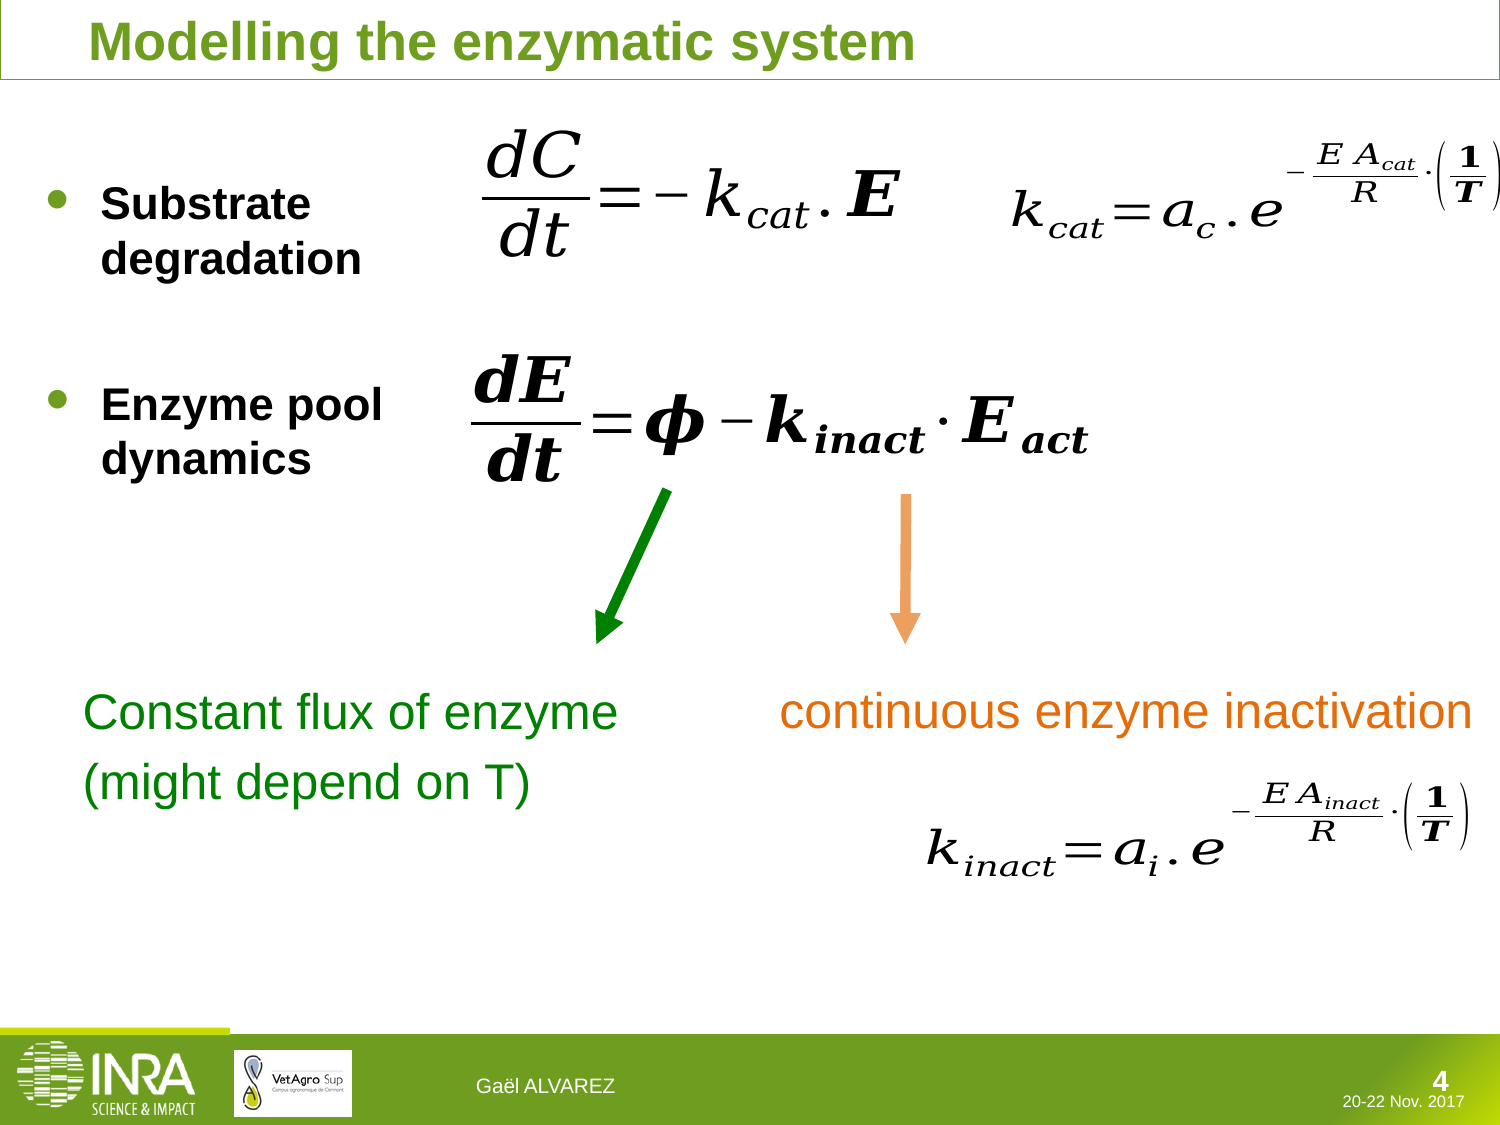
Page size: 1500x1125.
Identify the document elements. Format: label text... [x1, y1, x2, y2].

text_box 4 [1411, 1055, 1471, 1105]
picture [17, 1041, 195, 1115]
text_box continuous enzyme inactivation [761, 670, 1500, 746]
text_box Constant flux of enzyme (might depend on T) [64, 671, 703, 817]
picture [234, 1050, 352, 1117]
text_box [596, 489, 668, 645]
text_box Substrate degradation [29, 166, 408, 291]
title Modelling the enzymatic system [0, 0, 1500, 80]
list Enzyme pool dynamics [29, 366, 727, 516]
